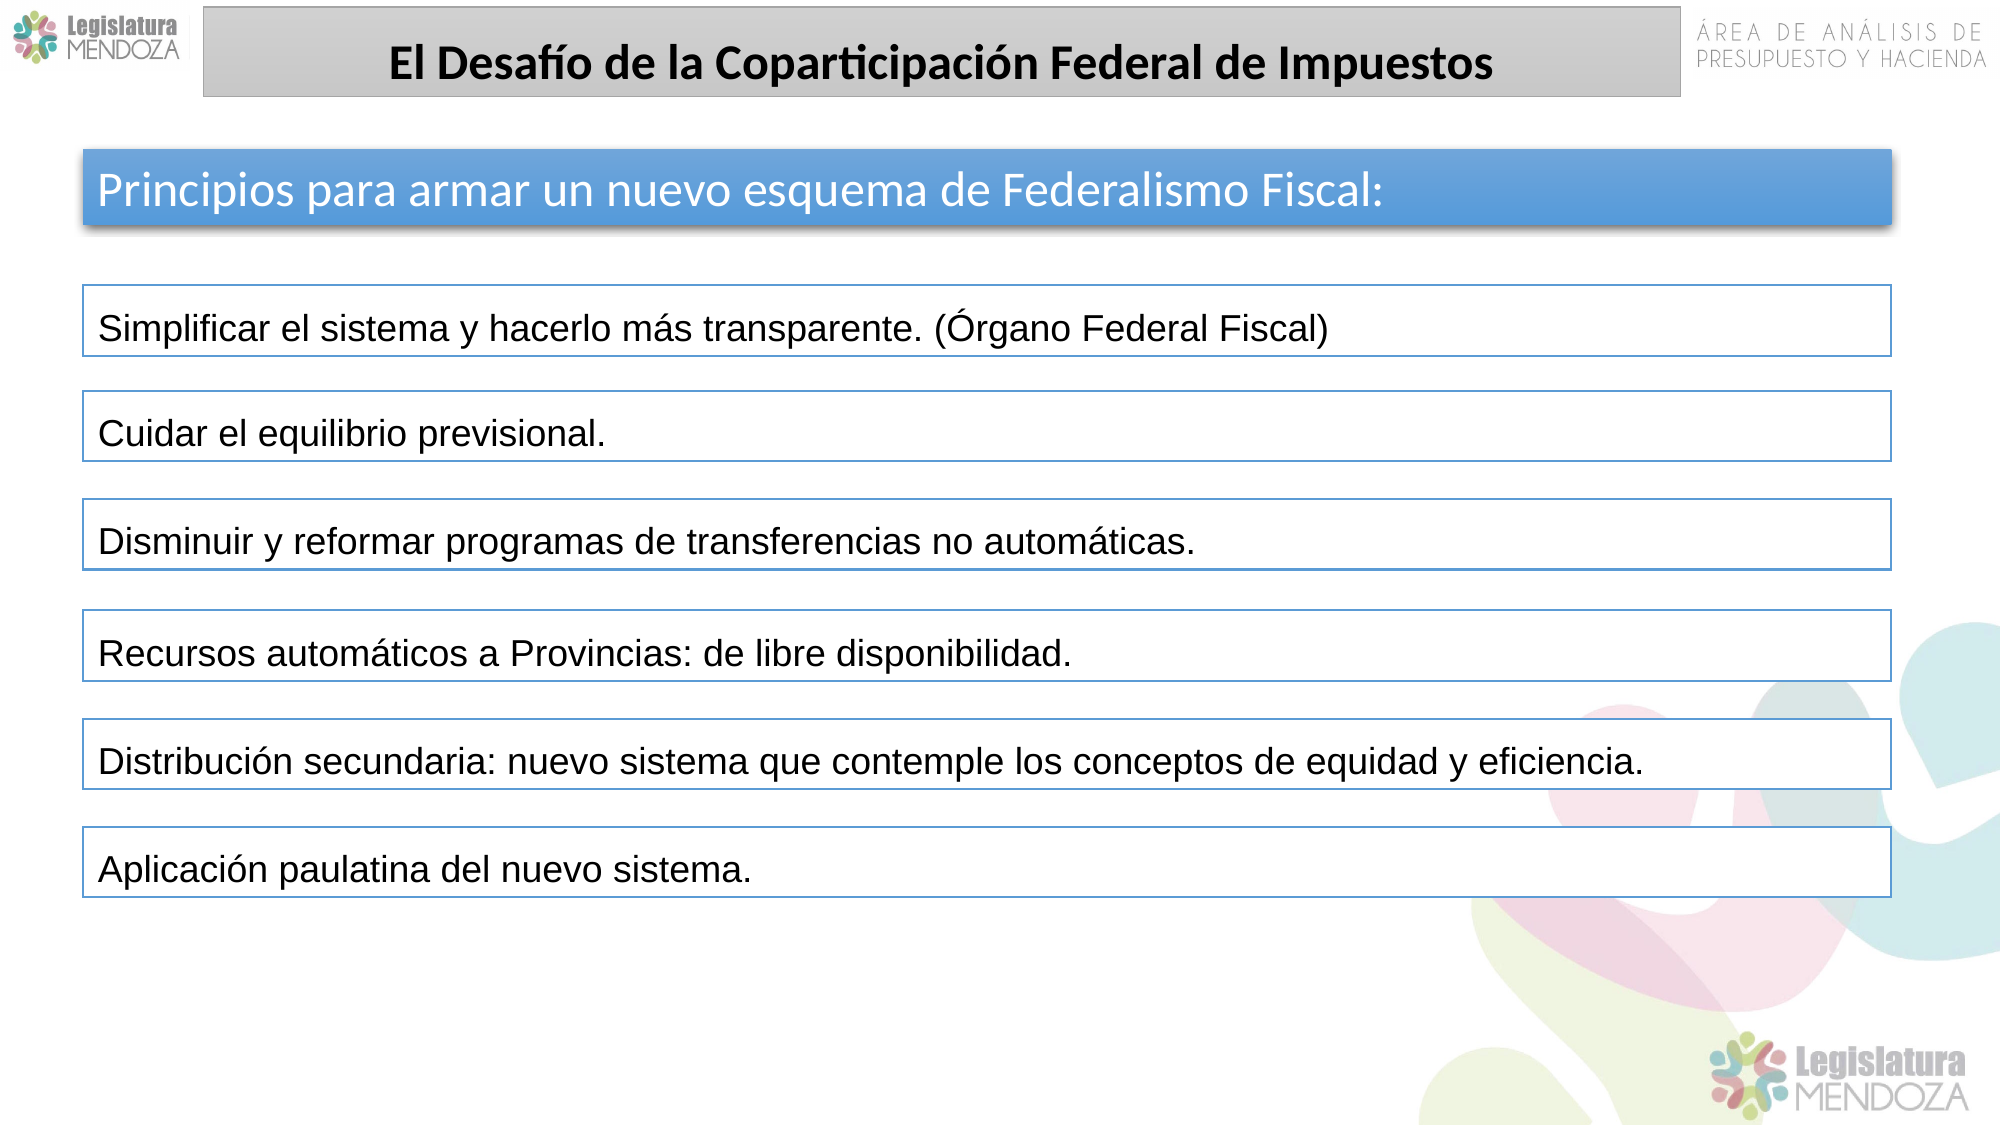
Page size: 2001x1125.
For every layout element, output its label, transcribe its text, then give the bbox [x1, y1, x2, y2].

text_box Principios para armar un nuevo esquema de Federalismo Fiscal: [83, 149, 1892, 225]
text_box El Desafío de la Coparticipación Federal de Impuestos [203, 6, 1681, 97]
text_box Cuidar el equilibrio previsional. [82, 390, 1892, 462]
picture [0, 0, 190, 71]
text_box Distribución secundaria: nuevo sistema que contemple los conceptos de equidad y eficiencia. [82, 718, 1411, 790]
picture [1411, 617, 2000, 1125]
text_box Simplificar el sistema y hacerlo más transparente. (Órgano Federal Fiscal) [82, 284, 1892, 357]
picture [1693, 6, 2000, 79]
text_box Aplicación paulatina del nuevo sistema. [82, 826, 1411, 898]
text_box Recursos automáticos a Provincias: de libre disponibilidad. [82, 609, 1892, 682]
text_box Disminuir y reformar programas de transferencias no automáticas. [82, 498, 1892, 571]
